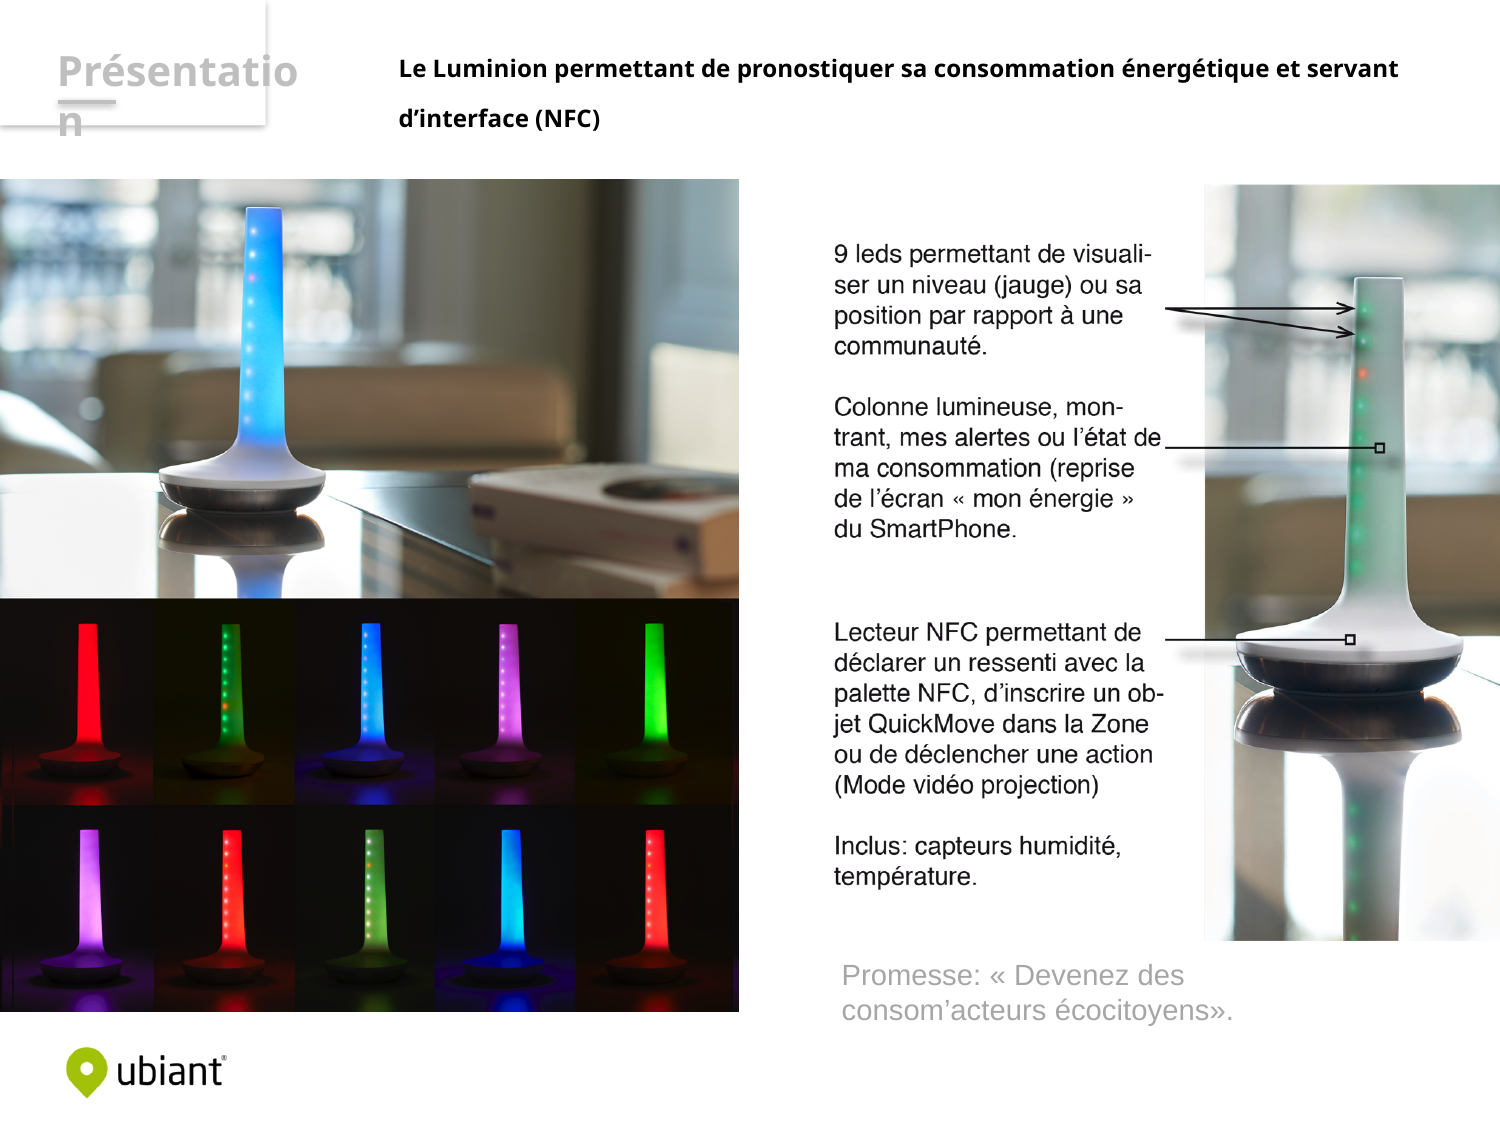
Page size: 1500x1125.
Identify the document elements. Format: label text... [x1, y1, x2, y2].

text_box Présentation [42, 36, 325, 122]
text_box Promesse: « Devenez des consom’acteurs écocitoyens». [826, 949, 1400, 1034]
picture [833, 184, 1500, 941]
picture [0, 178, 739, 1012]
picture [64, 1046, 231, 1100]
text_box [0, 0, 266, 126]
text_box Le Luminion permettant de pronostiquer sa consommation énergétique et servant d’interface (NFC) [383, 40, 1459, 171]
